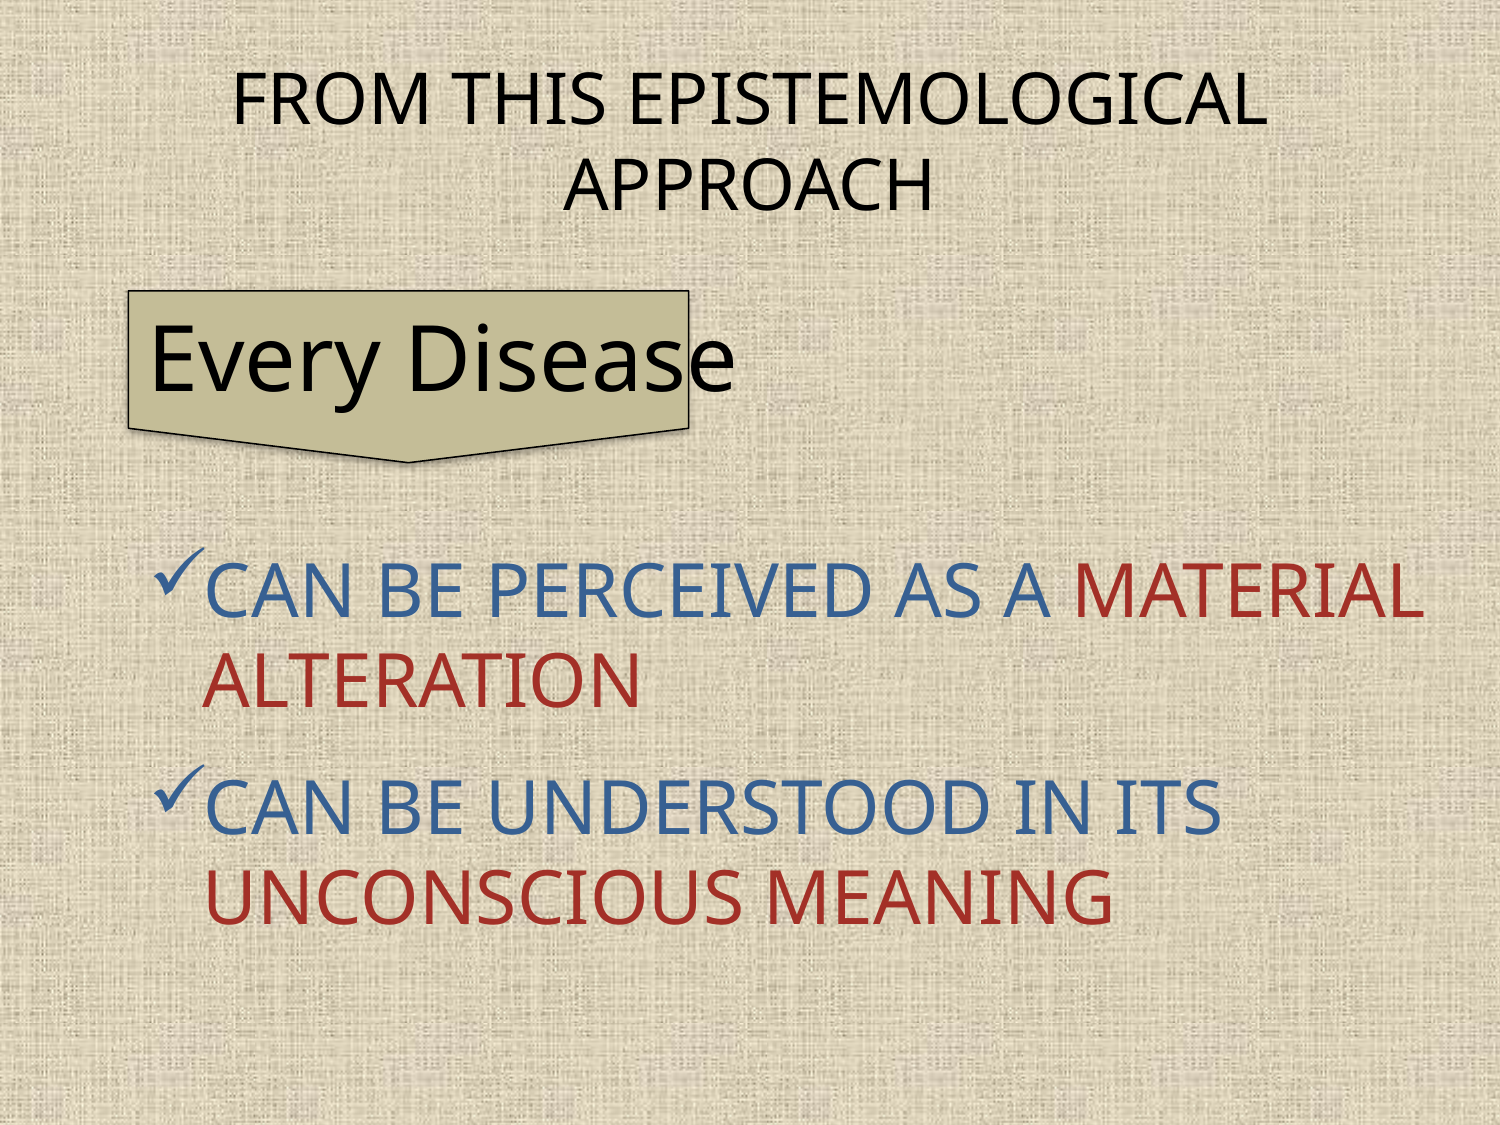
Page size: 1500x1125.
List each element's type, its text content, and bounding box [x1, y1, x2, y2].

title FROM THIS EPISTEMOLOGICAL APPROACH [75, 45, 1425, 233]
text_box Every Disease [132, 292, 754, 418]
text_box [127, 290, 690, 464]
list CAN BE PERCEIVED AS A MATERIAL ALTERATION CAN BE UNDERSTOOD IN ITS UNCONSCIOUS MEANING [133, 535, 1484, 949]
picture [0, 0, 1500, 1125]
